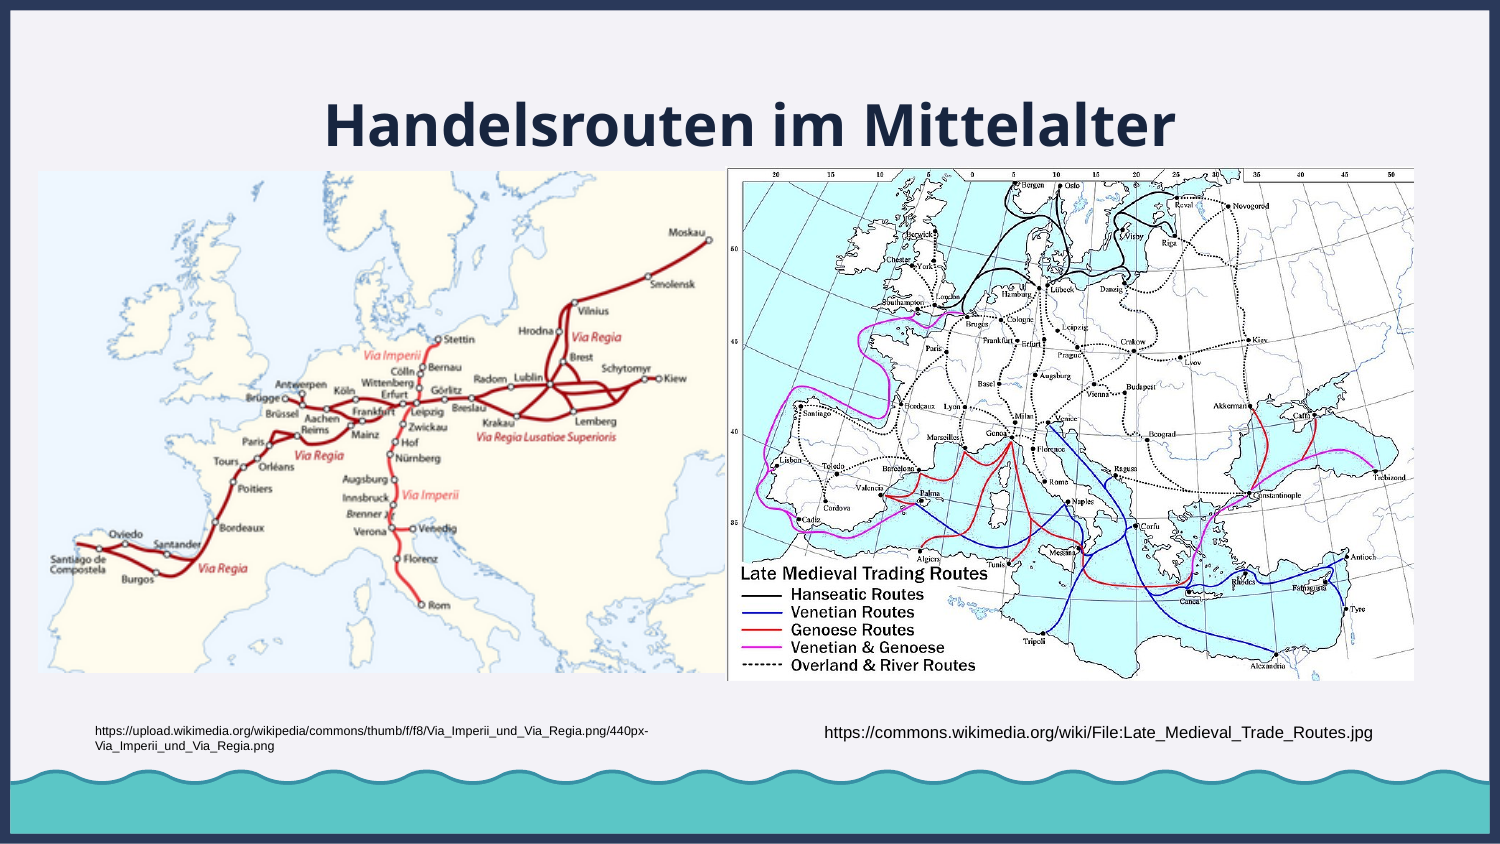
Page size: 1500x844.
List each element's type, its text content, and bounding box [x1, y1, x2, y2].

text_box https://commons.wikimedia.org/wiki/File:Late_Medieval_Trade_Routes.jpg [809, 714, 1443, 750]
picture [38, 166, 1414, 681]
text_box https://upload.wikimedia.org/wikipedia/commons/thumb/f/f8/Via_Imperii_und_Via_Regia.png/440px-Via_Imperii_und_Via_Regia.png [80, 715, 713, 761]
title Handelsrouten im Mittelalter [118, 72, 1382, 167]
